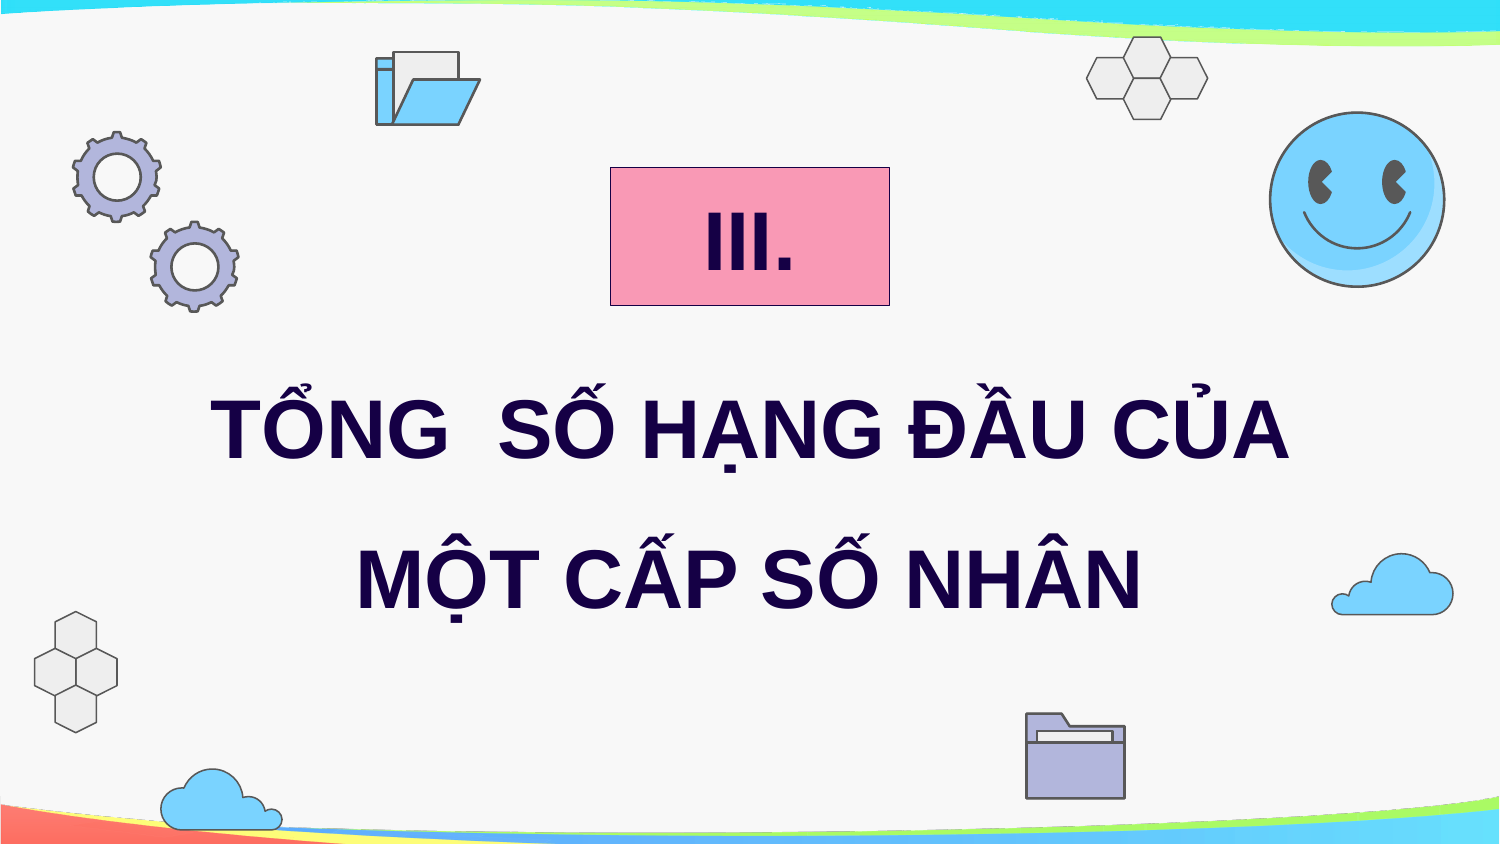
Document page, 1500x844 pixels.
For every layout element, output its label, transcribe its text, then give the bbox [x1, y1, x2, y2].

title III. [610, 167, 890, 306]
picture [0, 0, 1500, 47]
picture [0, 796, 1499, 844]
